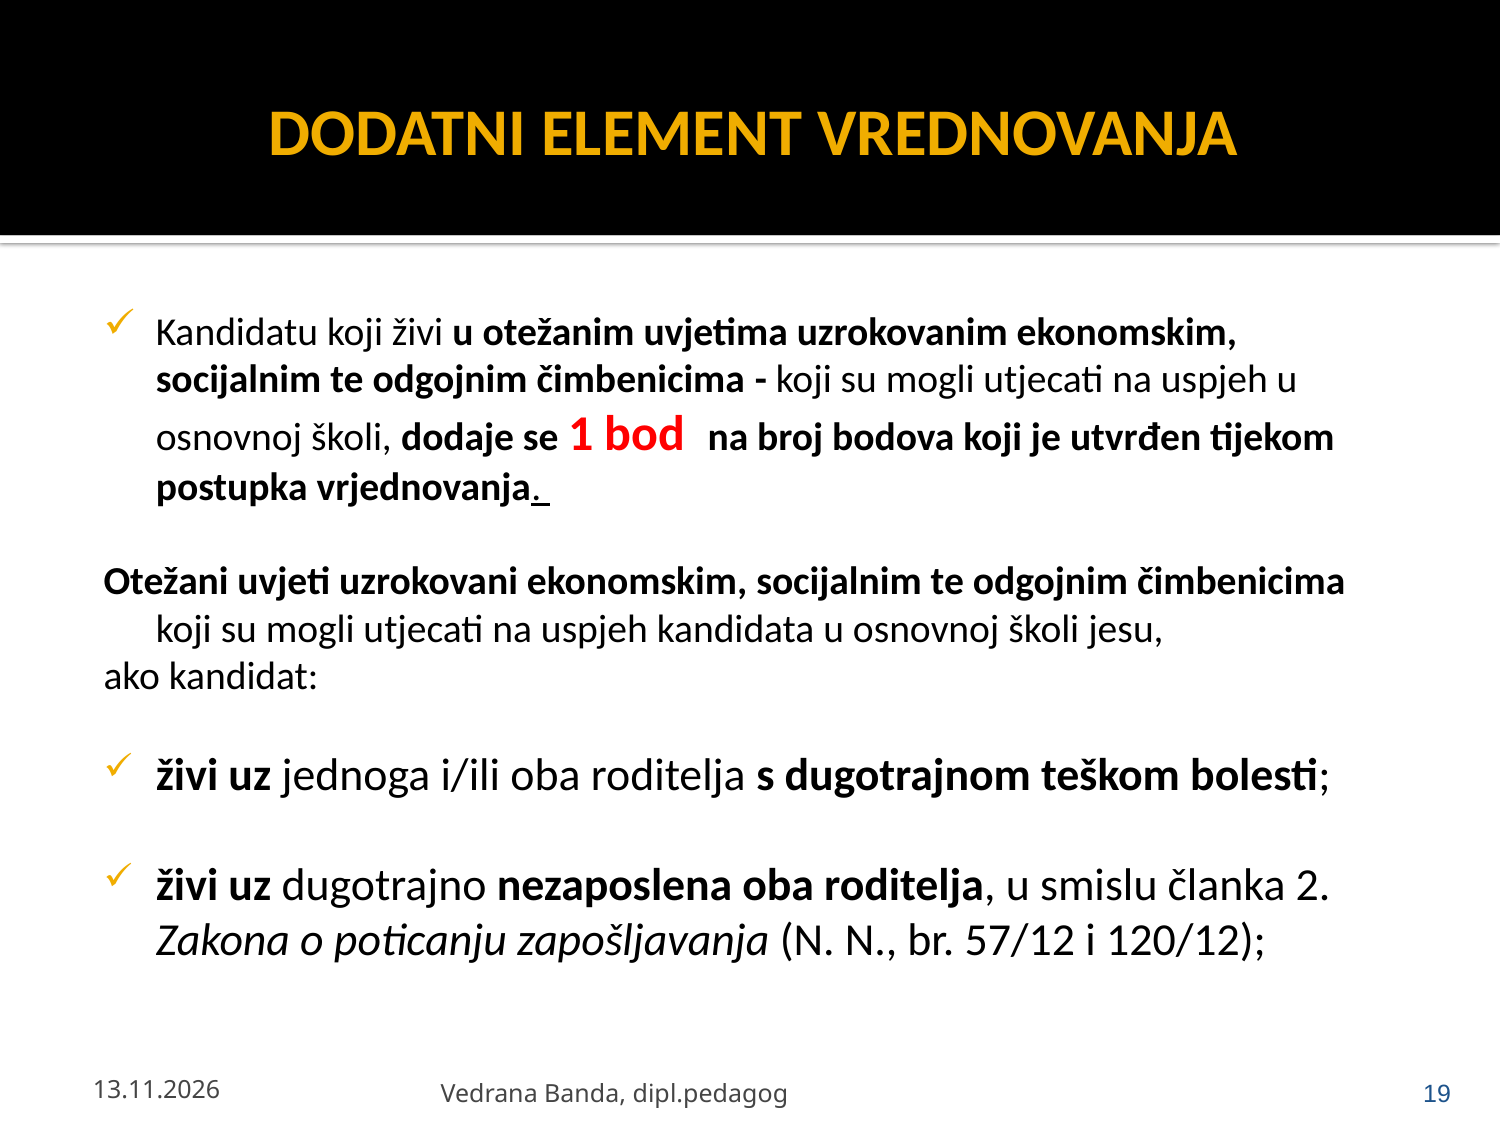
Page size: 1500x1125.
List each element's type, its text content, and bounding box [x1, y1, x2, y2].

slide_number 19 [1345, 1062, 1467, 1108]
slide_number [75, 1062, 425, 1108]
footer Vedrana Banda, dipl.pedagog [433, 1062, 1337, 1108]
title DODATNI ELEMENT VREDNOVANJA [75, 25, 1425, 231]
list Kandidatu koji živi u otežanim uvjetima uzrokovanim ekonomskim, socijalnim te odgojnim čimbenicima - koji su mogli utjecati na uspjeh u osnovnoj školi, dodaje se 1 bod na broj bodova koji je utvrđen tijekom postupka vrjednovanja. Otežani uvjeti uzrokovani ekonomskim, socijalnim te odgojnim čimbenicima koji su mogli utjecati na uspjeh kandidata u osnovnoj školi jesu, ako kandidat: živi uz jednoga i/ili oba roditelja s dugotrajnom teškom bolesti; živi uz dugotrajno nezaposlena oba roditelja, u smislu članka 2. Zakona o poticanju zapošljavanja (N. N., br. 57/12 i 120/12); [74, 290, 1426, 1051]
